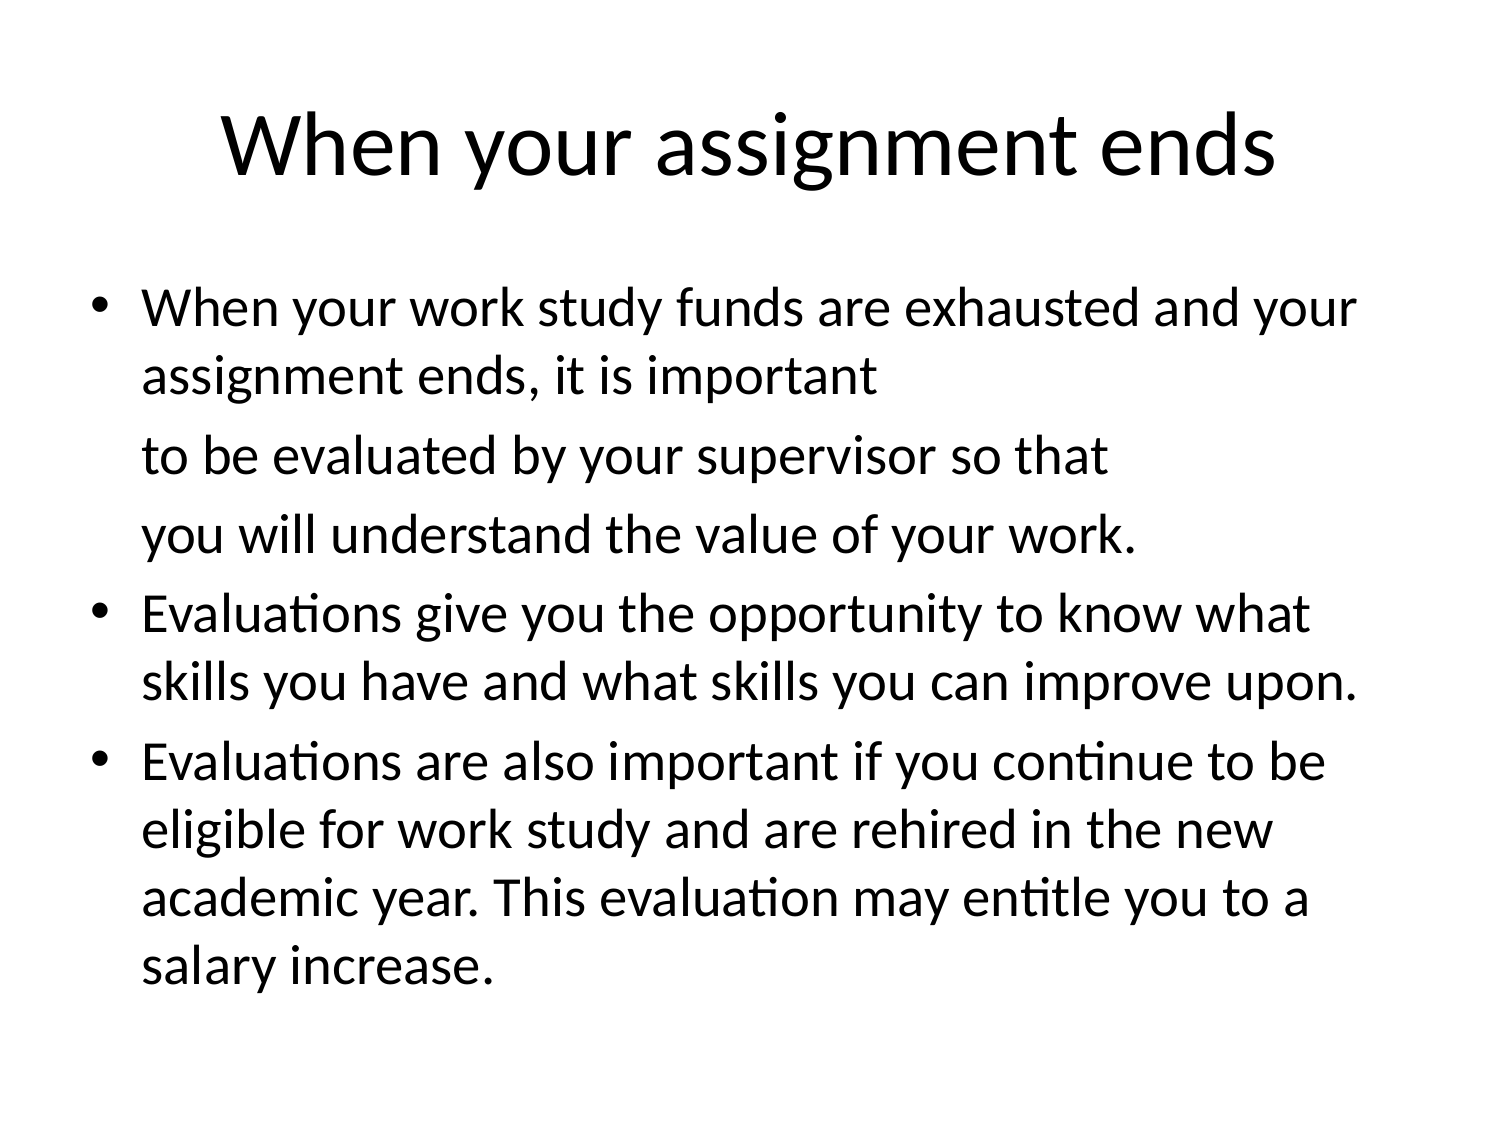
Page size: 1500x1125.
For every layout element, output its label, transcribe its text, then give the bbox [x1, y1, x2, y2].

title When your assignment ends [75, 45, 1425, 233]
list When your work study funds are exhausted and your assignment ends, it is important to be evaluated by your supervisor so that you will understand the value of your work. Evaluations give you the opportunity to know what skills you have and what skills you can improve upon. Evaluations are also important if you continue to be eligible for work study and are rehired in the new academic year. This evaluation may entitle you to a salary increase. [75, 262, 1425, 1005]
